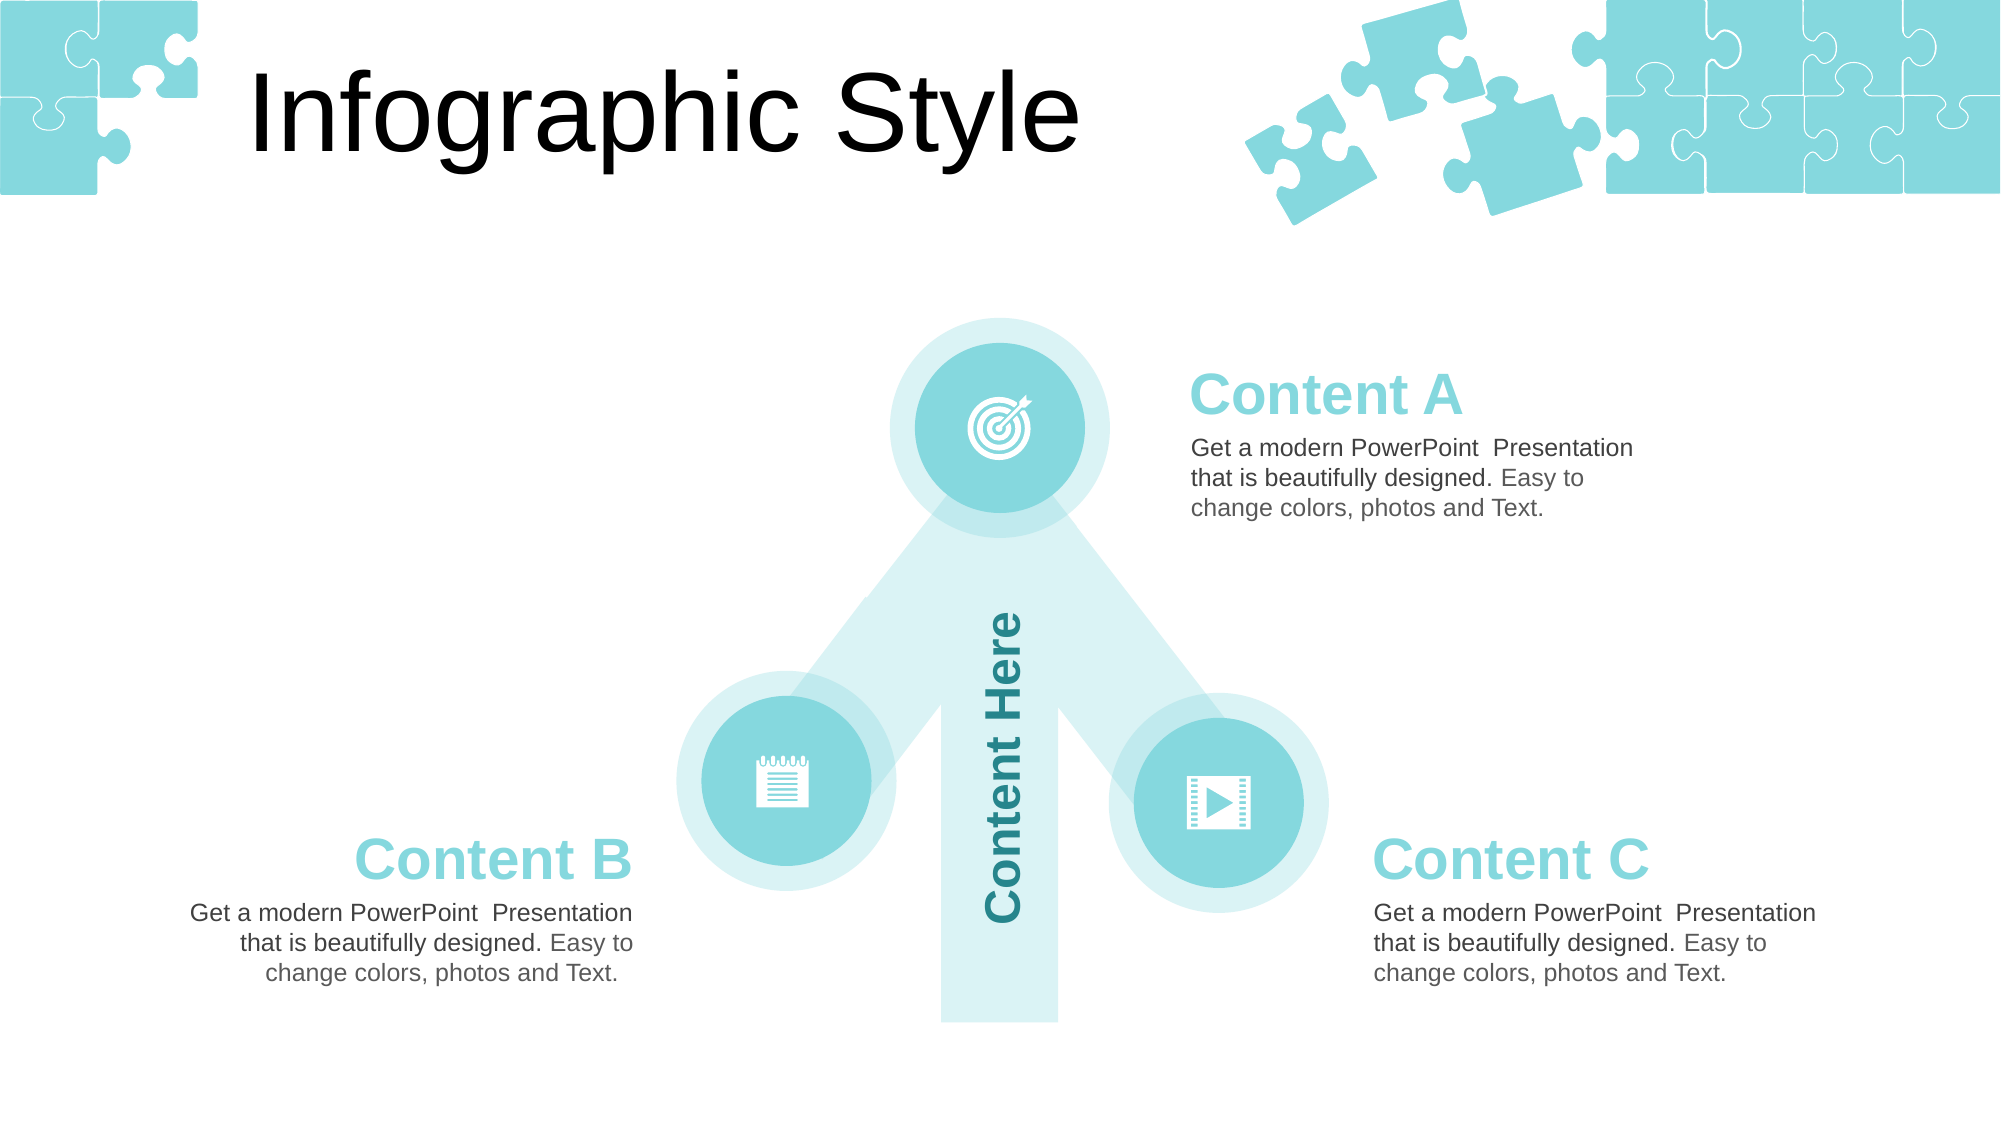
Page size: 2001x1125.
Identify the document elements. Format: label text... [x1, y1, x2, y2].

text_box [157, 813, 649, 996]
list Infographic Style [231, 55, 1952, 175]
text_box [676, 317, 1329, 1015]
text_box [1174, 348, 1655, 531]
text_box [1357, 813, 1844, 996]
